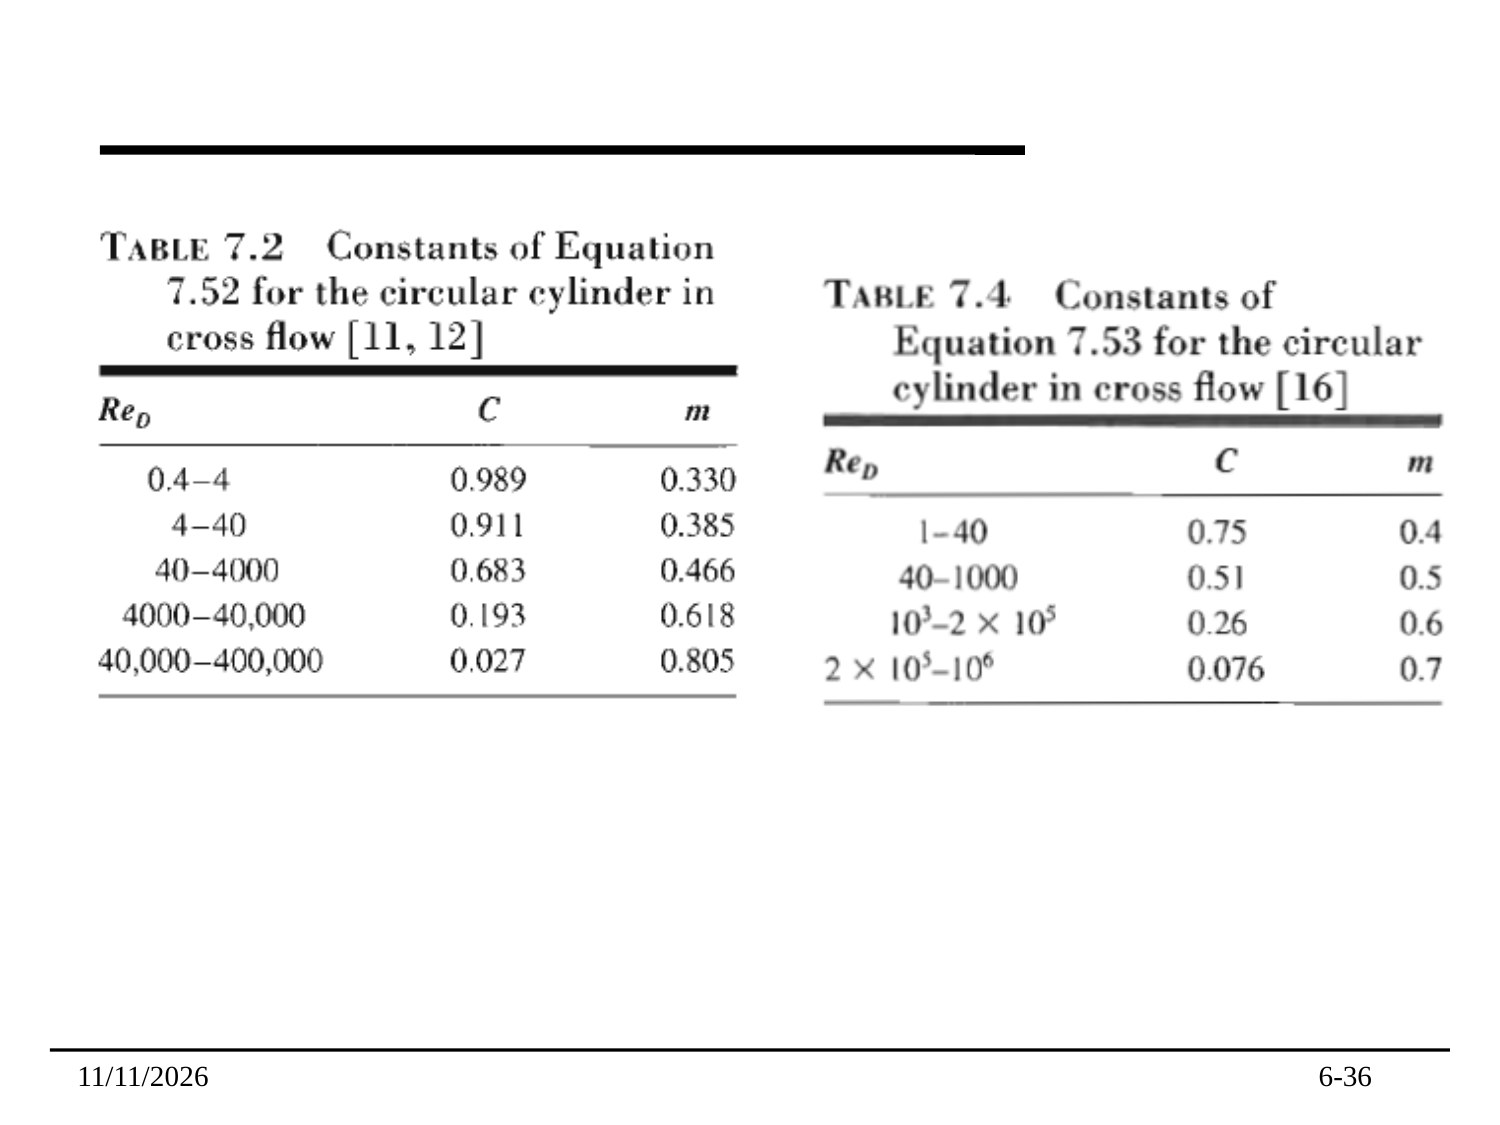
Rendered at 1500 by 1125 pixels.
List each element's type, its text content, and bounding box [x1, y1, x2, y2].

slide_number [62, 1049, 488, 1125]
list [49, 212, 782, 738]
picture [761, 249, 1500, 738]
slide_number 6-36 [1074, 1049, 1388, 1125]
